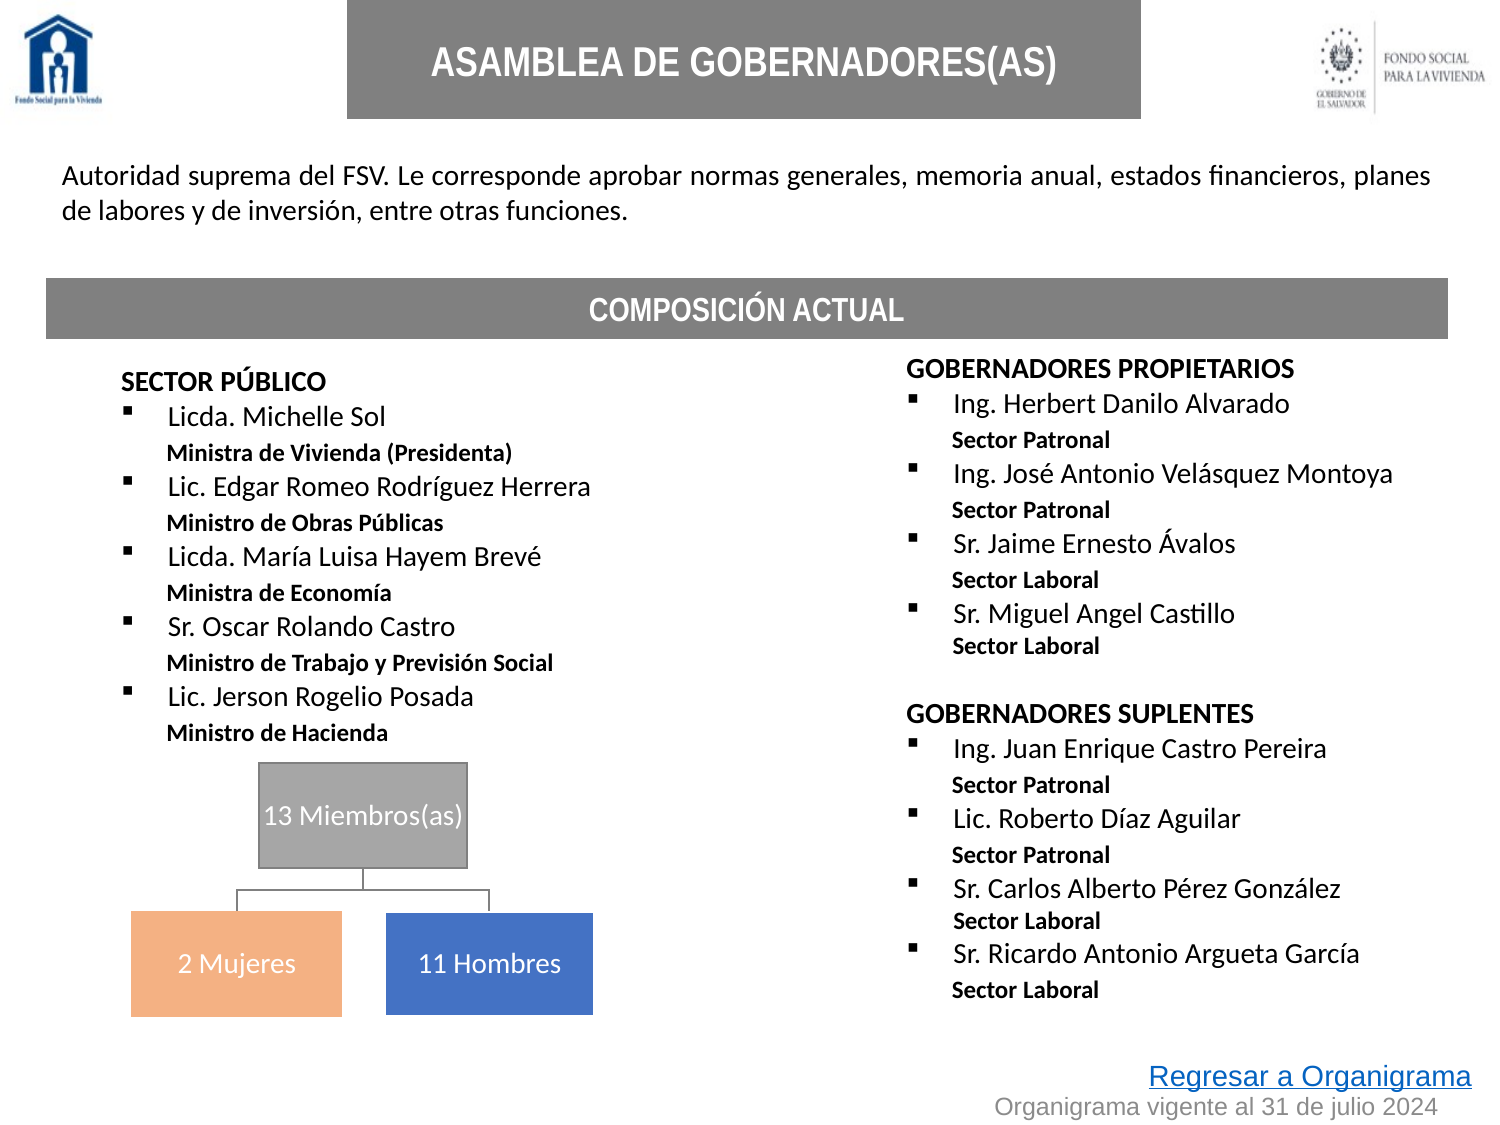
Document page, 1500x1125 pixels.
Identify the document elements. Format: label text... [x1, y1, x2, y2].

text_box SECTOR PÚBLICO Licda. Michelle Sol Ministra de Vivienda (Presidenta) Lic. Edgar Romeo Rodríguez Herrera Ministro de Obras Públicas Licda. María Luisa Hayem Brevé Ministra de Economía Sr. Oscar Rolando Castro Ministro de Trabajo y Previsión Social Lic. Jerson Rogelio Posada Ministro de Hacienda [106, 355, 703, 755]
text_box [118, 763, 609, 1017]
text_box COMPOSICIÓN ACTUAL [46, 278, 1448, 339]
text_box Autoridad suprema del FSV. Le corresponde aprobar normas generales, memoria anual, estados financieros, planes de labores y de inversión, entre otras funciones. [47, 148, 1447, 234]
text_box ASAMBLEA DE GOBERNADORES(AS) [347, 0, 1141, 119]
text_box GOBERNADORES PROPIETARIOS Ing. Herbert Danilo Alvarado Sector Patronal Ing. José Antonio Velásquez Montoya Sector Patronal Sr. Jaime Ernesto Ávalos Sector Laboral Sr. Miguel Angel Castillo Sector Laboral GOBERNADORES SUPLENTES Ing. Juan Enrique Castro Pereira Sector Patronal Lic. Roberto Díaz Aguilar Sector Patronal Sr. Carlos Alberto Pérez González Sector Laboral Sr. Ricardo Antonio Argueta García Sector Laboral [891, 342, 1447, 1012]
picture [0, 0, 1500, 1125]
text_box Regresar a Organigrama [1133, 1049, 1500, 1075]
footer Organigrama vigente al 31 de julio 2024 [916, 1075, 1500, 1125]
